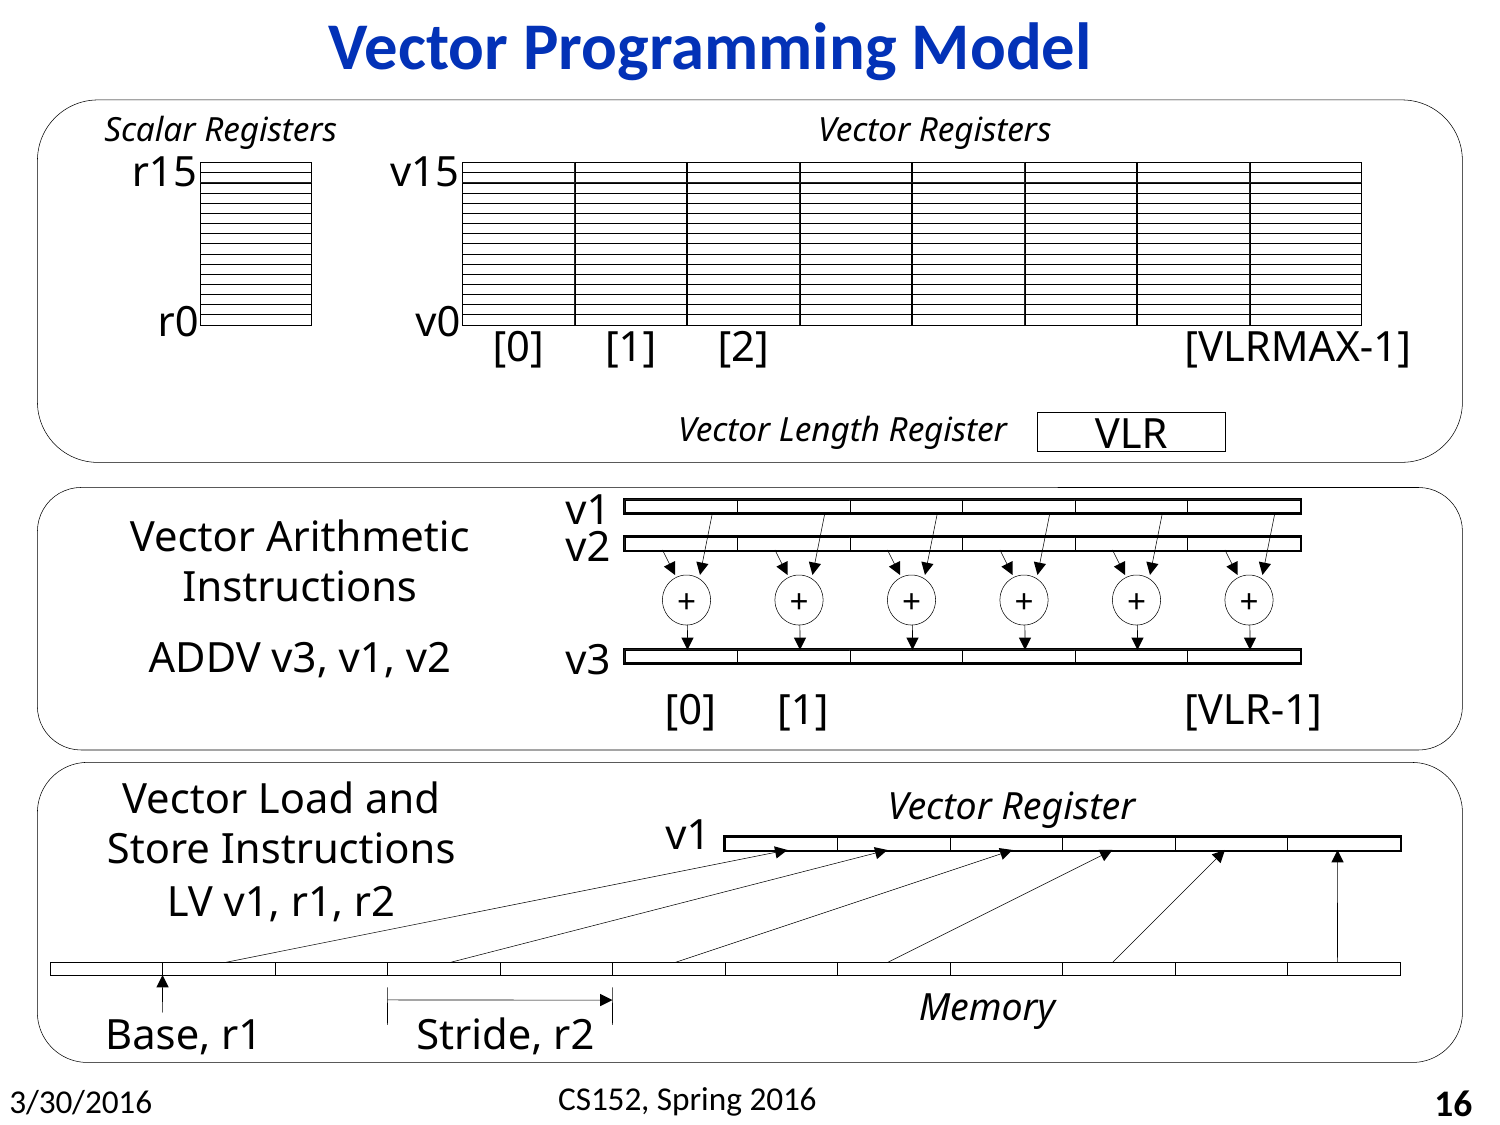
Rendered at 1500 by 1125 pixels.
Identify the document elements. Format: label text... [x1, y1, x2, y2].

title Vector Programming Model [112, 0, 1310, 98]
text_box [37, 99, 1463, 463]
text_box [37, 762, 1463, 1066]
slide_number 16 [1174, 1076, 1488, 1125]
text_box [37, 474, 1463, 751]
